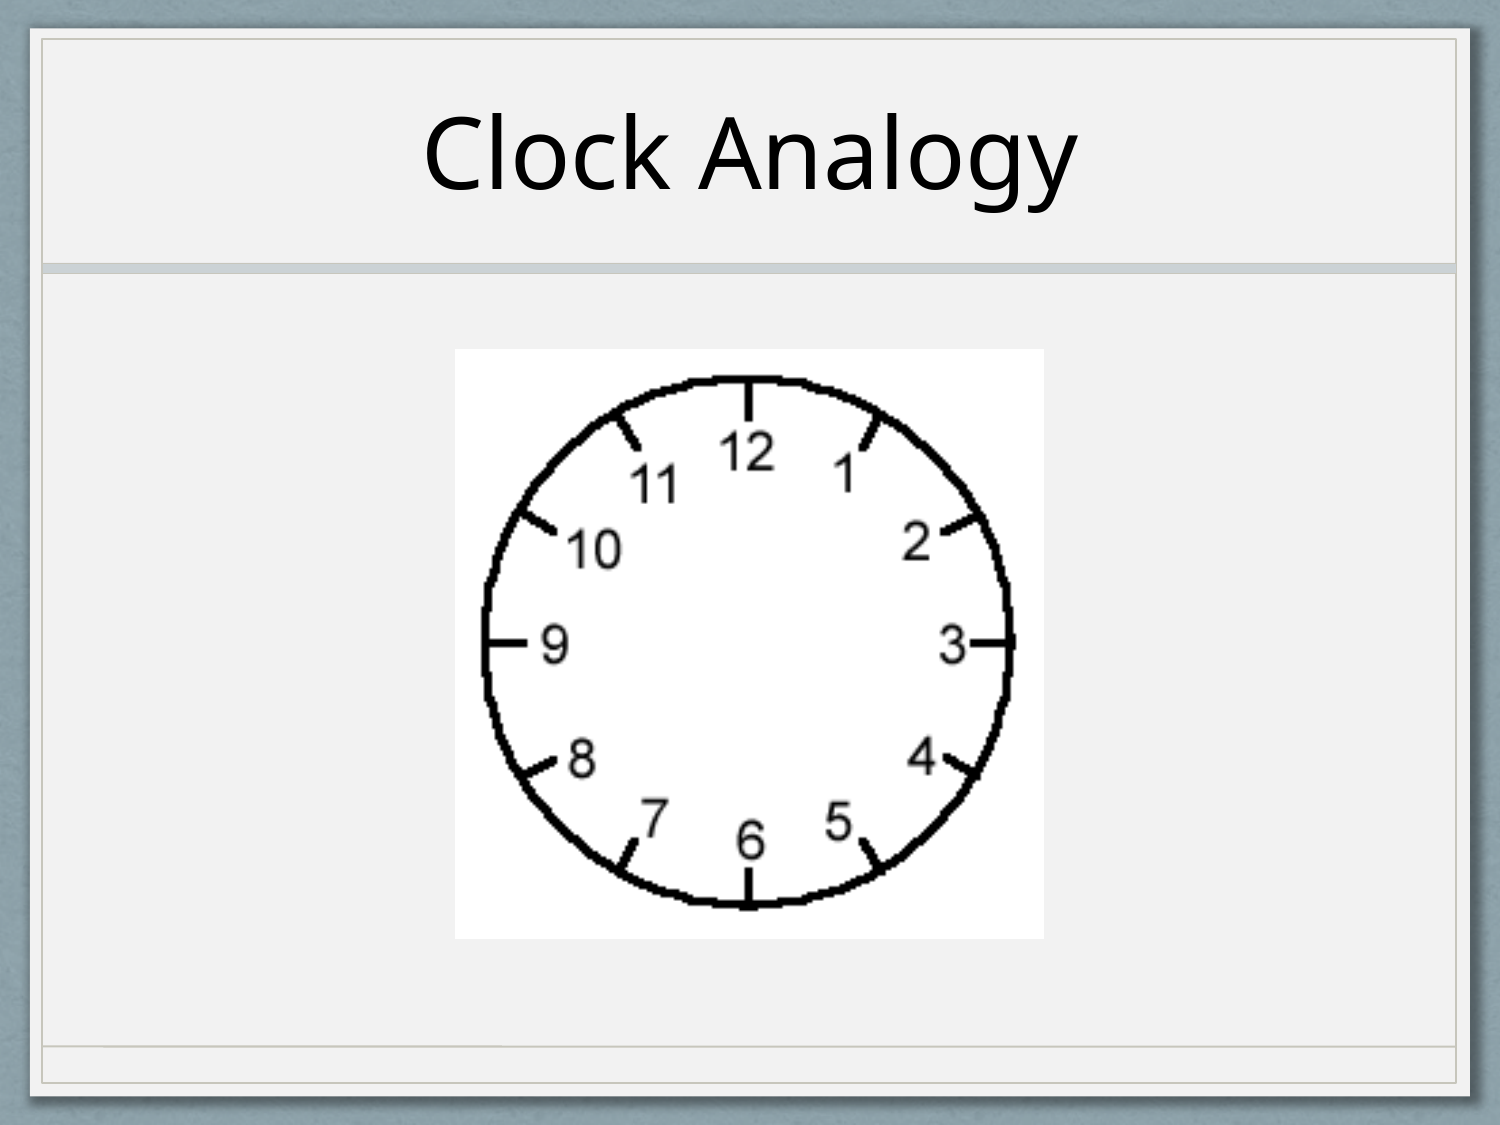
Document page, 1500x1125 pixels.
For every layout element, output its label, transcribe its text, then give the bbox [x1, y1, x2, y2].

title Clock Analogy [147, 40, 1353, 260]
picture [448, 349, 1051, 939]
